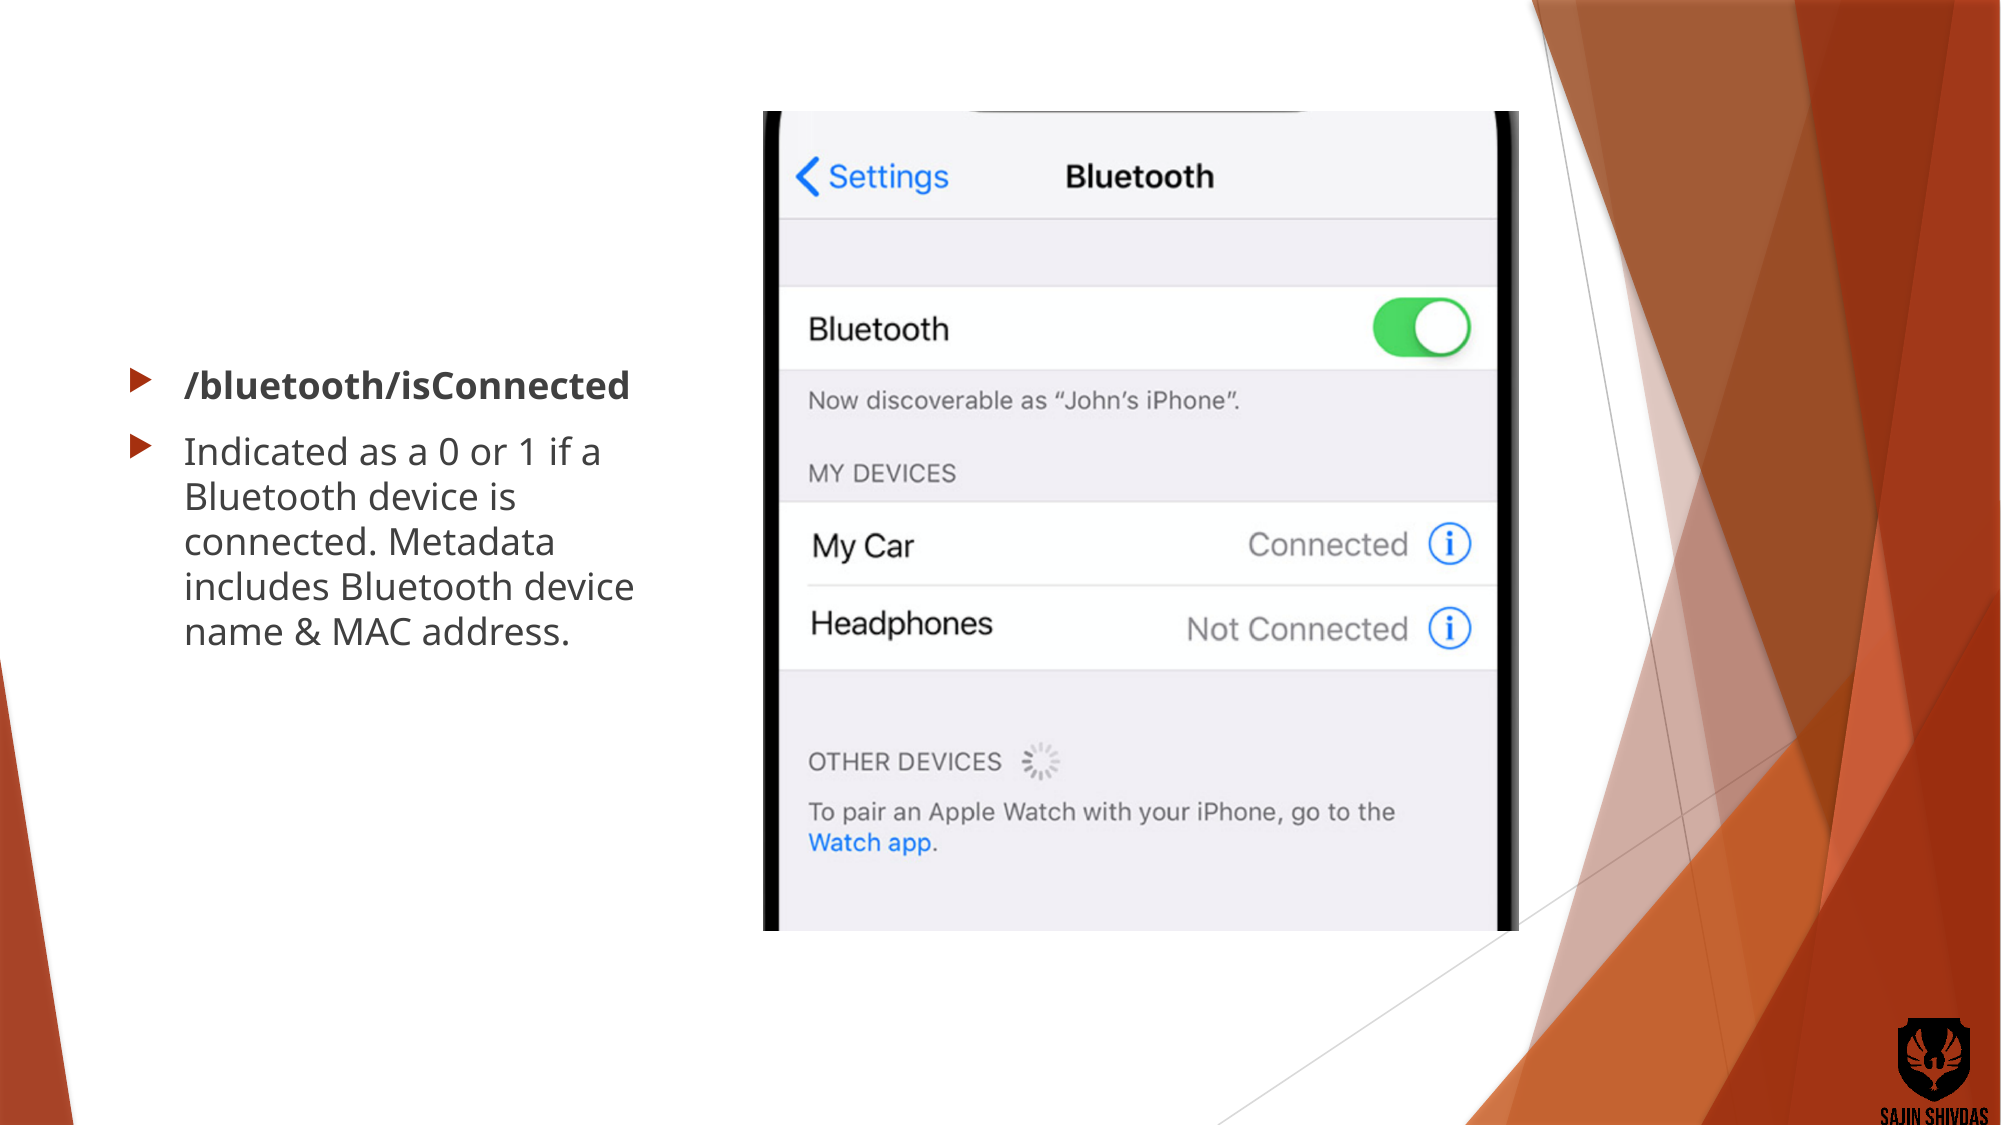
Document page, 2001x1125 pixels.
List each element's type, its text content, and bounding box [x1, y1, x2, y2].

list /bluetooth/isConnected Indicated as a 0 or 1 if a Bluetooth device is connected. Metadata includes Bluetooth device name & MAC address. [112, 354, 723, 939]
picture [762, 111, 1519, 931]
picture [1868, 1006, 2001, 1125]
